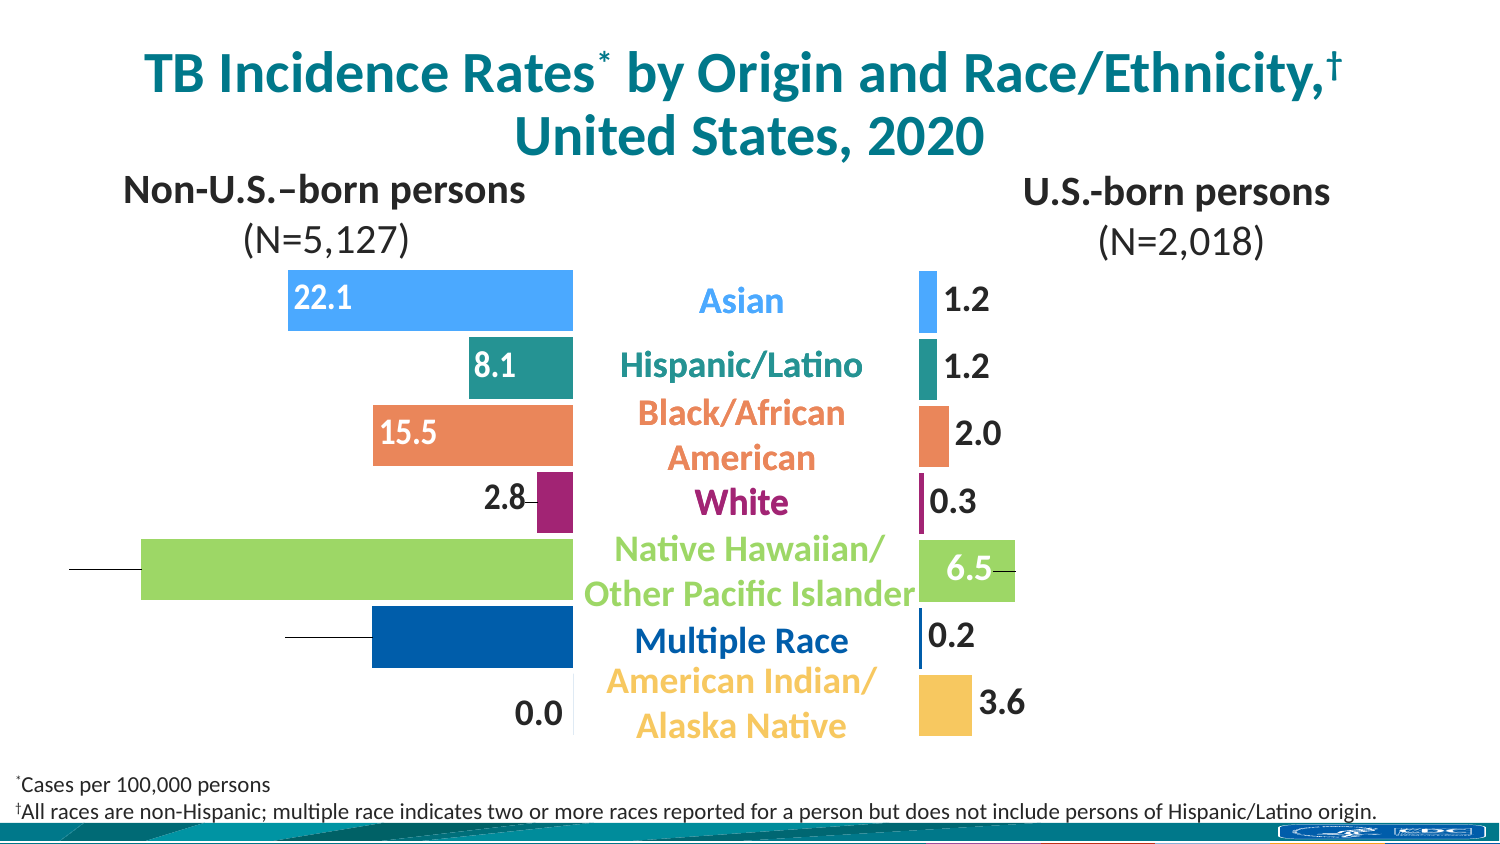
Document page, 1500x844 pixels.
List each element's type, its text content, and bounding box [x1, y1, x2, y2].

title TB Incidence Rates* by Origin and Race/Ethnicity,† United States, 2020 [75, 33, 1425, 175]
text_box *Cases per 100,000 persons †All races are non-Hispanic; multiple race indicates two or more races reported for a person but does not include persons of Hispanic/Latino origin. [0, 761, 1500, 802]
text_box U.S.-born persons (N=2,018) [1007, 156, 1356, 247]
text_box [10, 248, 1490, 745]
text_box Non-U.S.–born persons (N=5,127) [107, 154, 551, 247]
